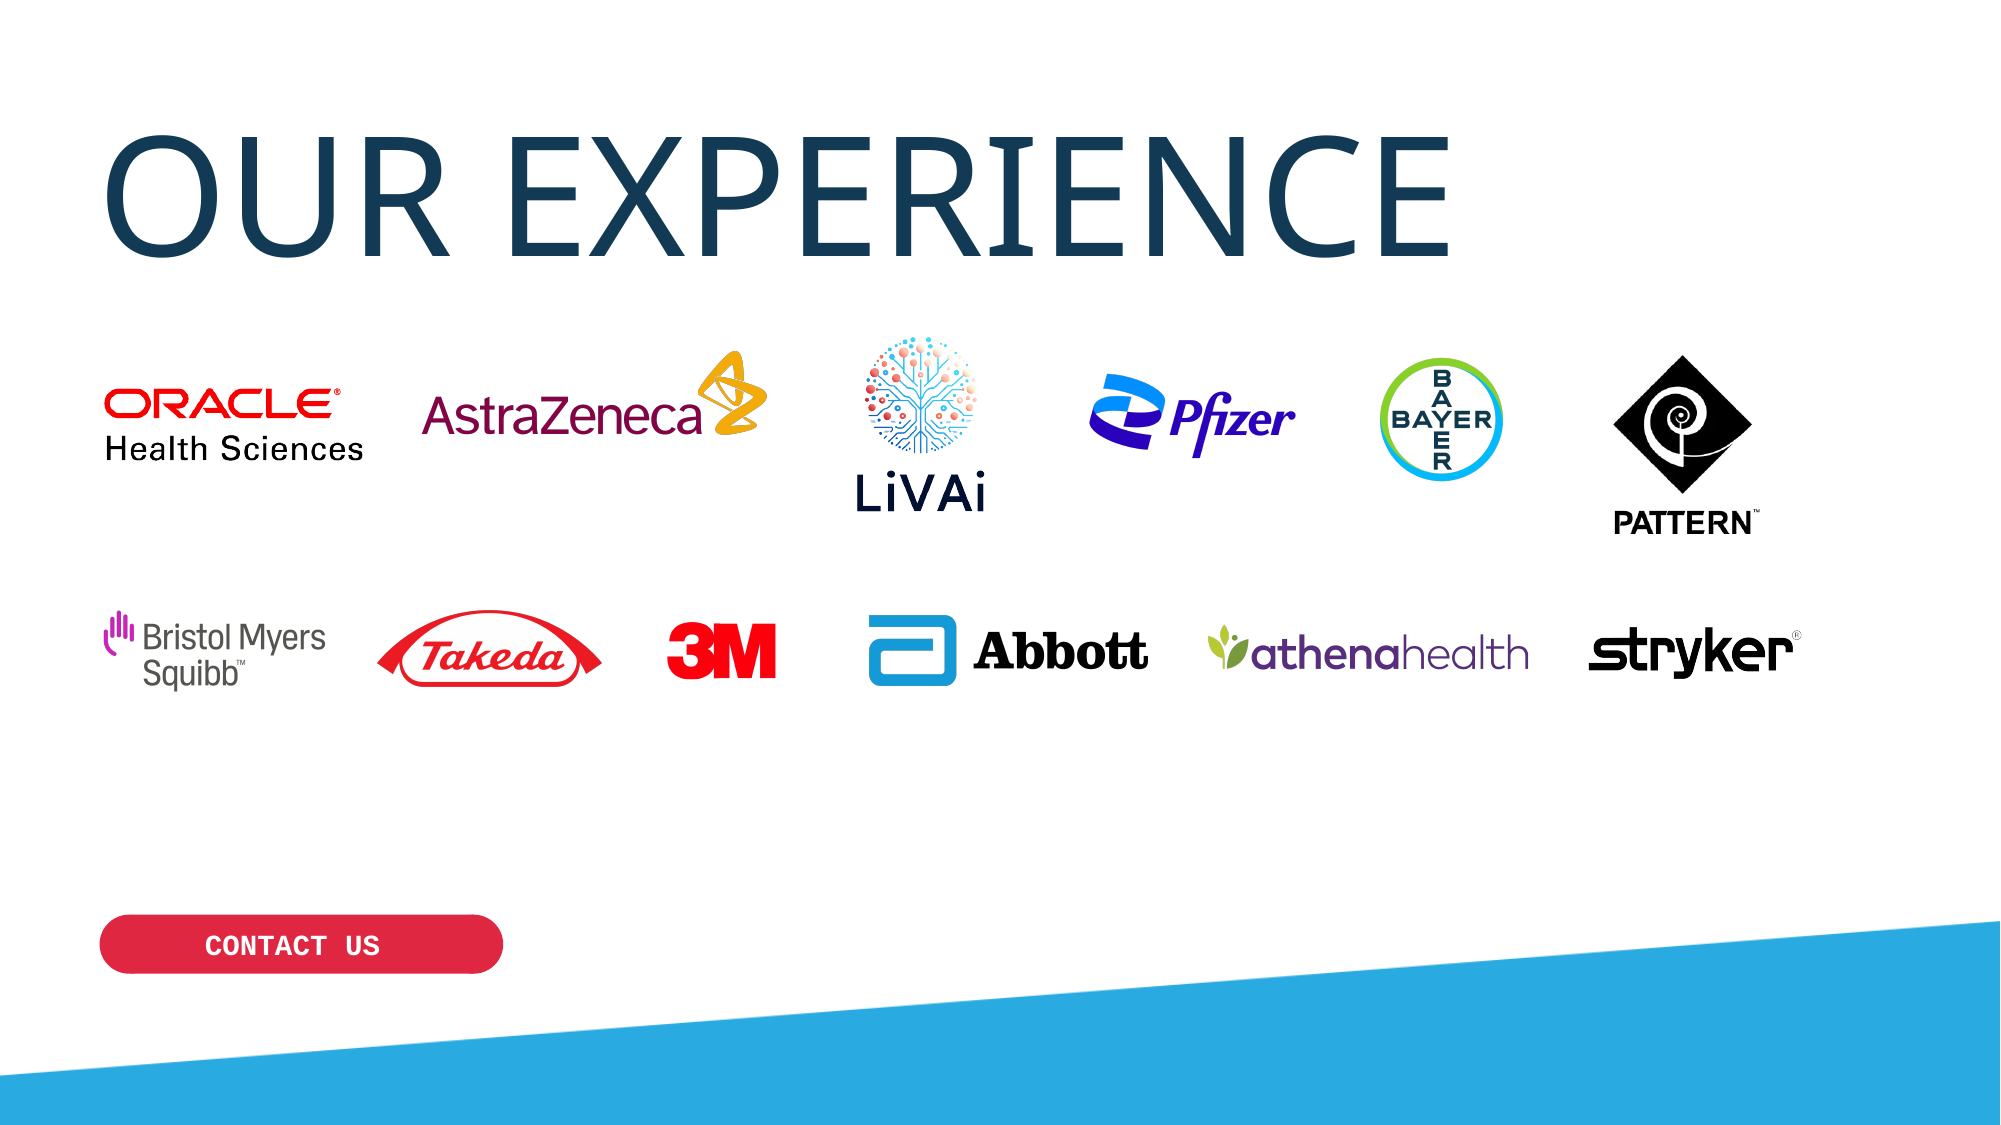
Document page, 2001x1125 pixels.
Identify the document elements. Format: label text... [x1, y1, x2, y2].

picture [867, 614, 1149, 687]
picture [419, 345, 769, 442]
picture [1608, 351, 1760, 534]
picture [1159, 585, 1577, 716]
picture [1578, 619, 1812, 687]
picture [99, 585, 330, 716]
picture [620, 573, 824, 727]
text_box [99, 914, 504, 975]
picture [839, 319, 1009, 528]
picture [376, 610, 602, 687]
picture [1051, 327, 1581, 513]
picture [0, 921, 2000, 1125]
picture [74, 359, 392, 490]
text_box OUR EXPERIENCE [82, 129, 1675, 297]
